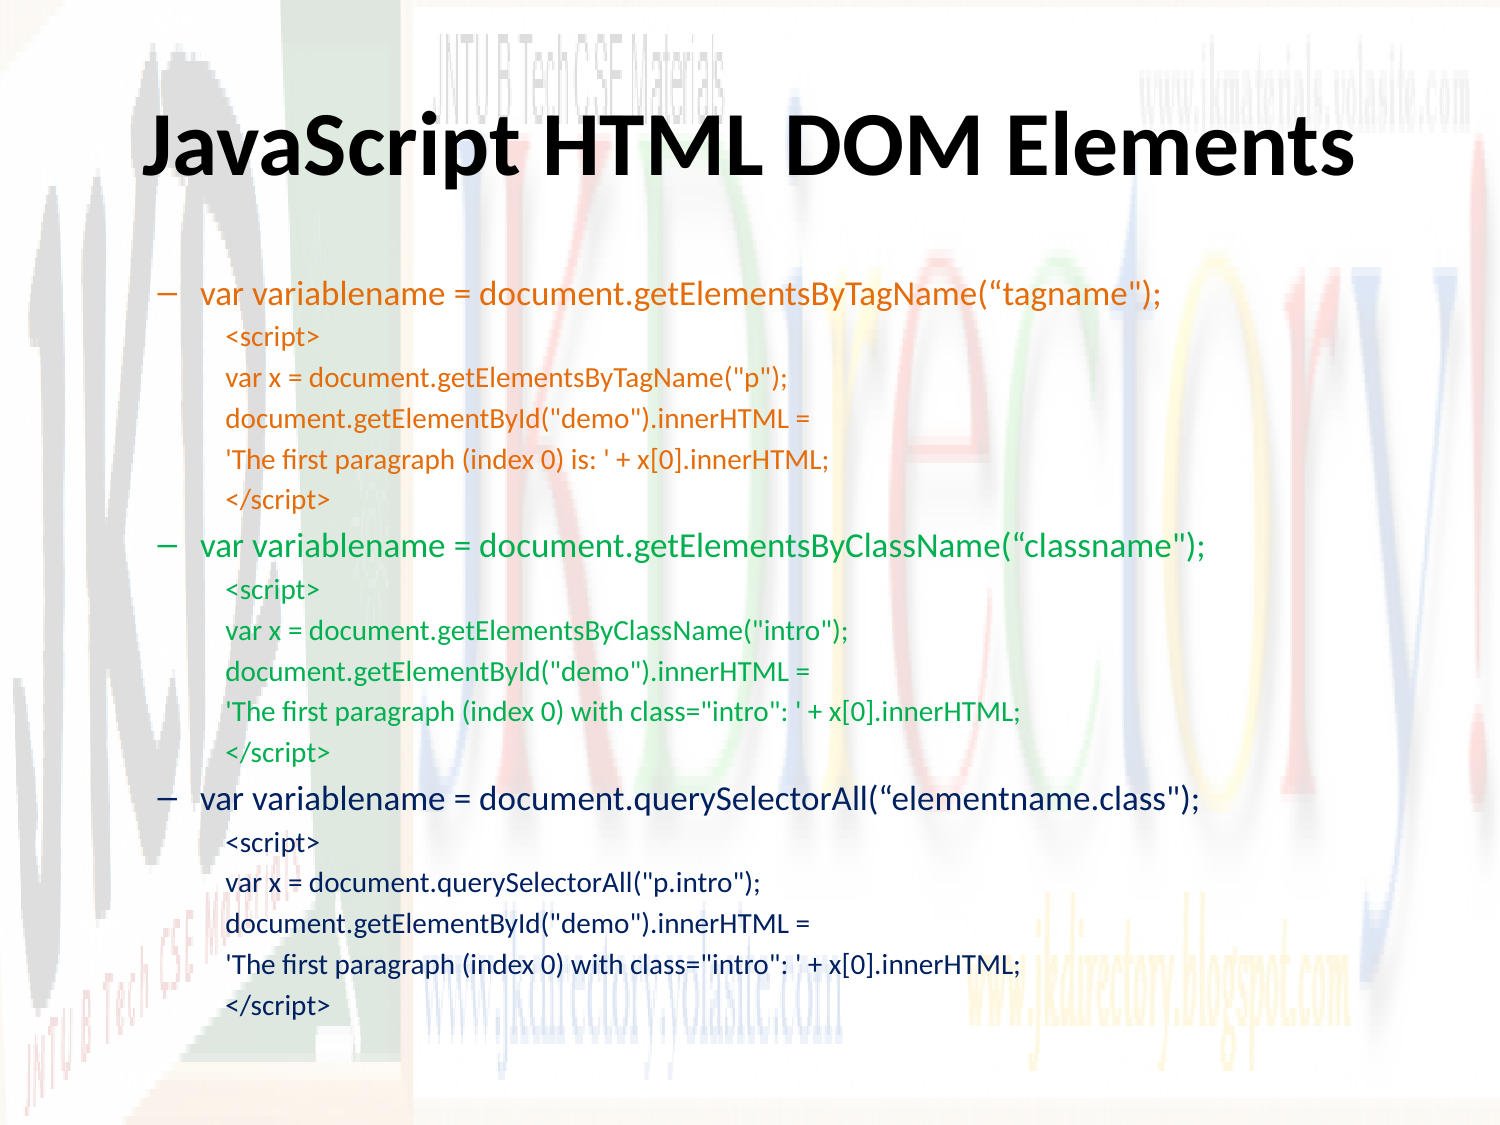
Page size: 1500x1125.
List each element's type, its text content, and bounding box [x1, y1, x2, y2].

title JavaScript HTML DOM Elements [75, 45, 1425, 233]
list var variablename = document.getElementsByTagName(“tagname"); <script> var x = document.getElementsByTagName("p"); document.getElementById("demo").innerHTML = 'The first paragraph (index 0) is: ' + x[0].innerHTML; </script> var variablename = document.getElementsByClassName(“classname"); <script> var x = document.getElementsByClassName("intro"); document.getElementById("demo").innerHTML = 'The first paragraph (index 0) with class="intro": ' + x[0].innerHTML; </script> var variablename = document.querySelectorAll(“elementname.class"); <script> var x = document.querySelectorAll("p.intro"); document.getElementById("demo").innerHTML = 'The first paragraph (index 0) with class="intro": ' + x[0].innerHTML; </script> [75, 262, 1425, 1038]
